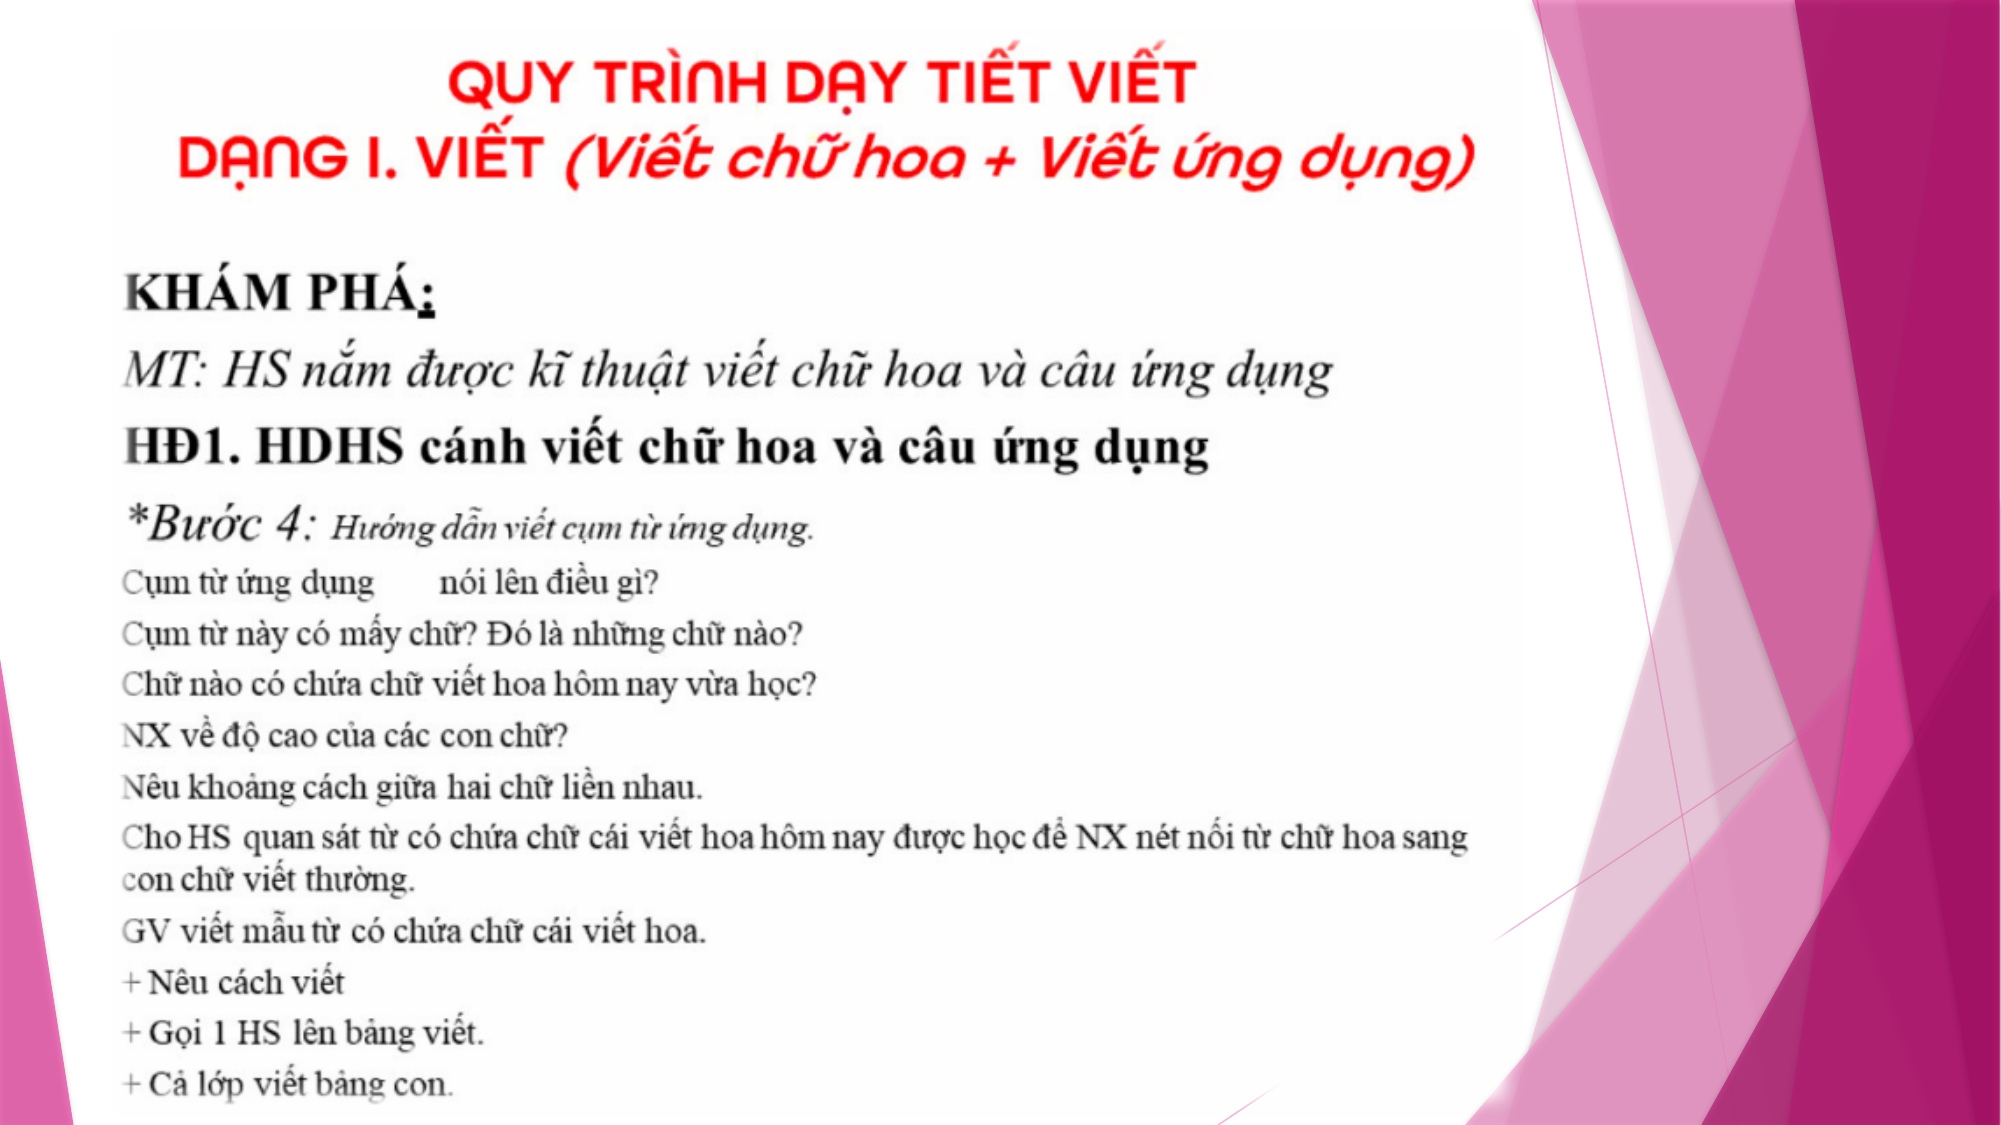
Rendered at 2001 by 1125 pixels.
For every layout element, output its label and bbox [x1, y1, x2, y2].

list [110, 27, 1522, 1118]
